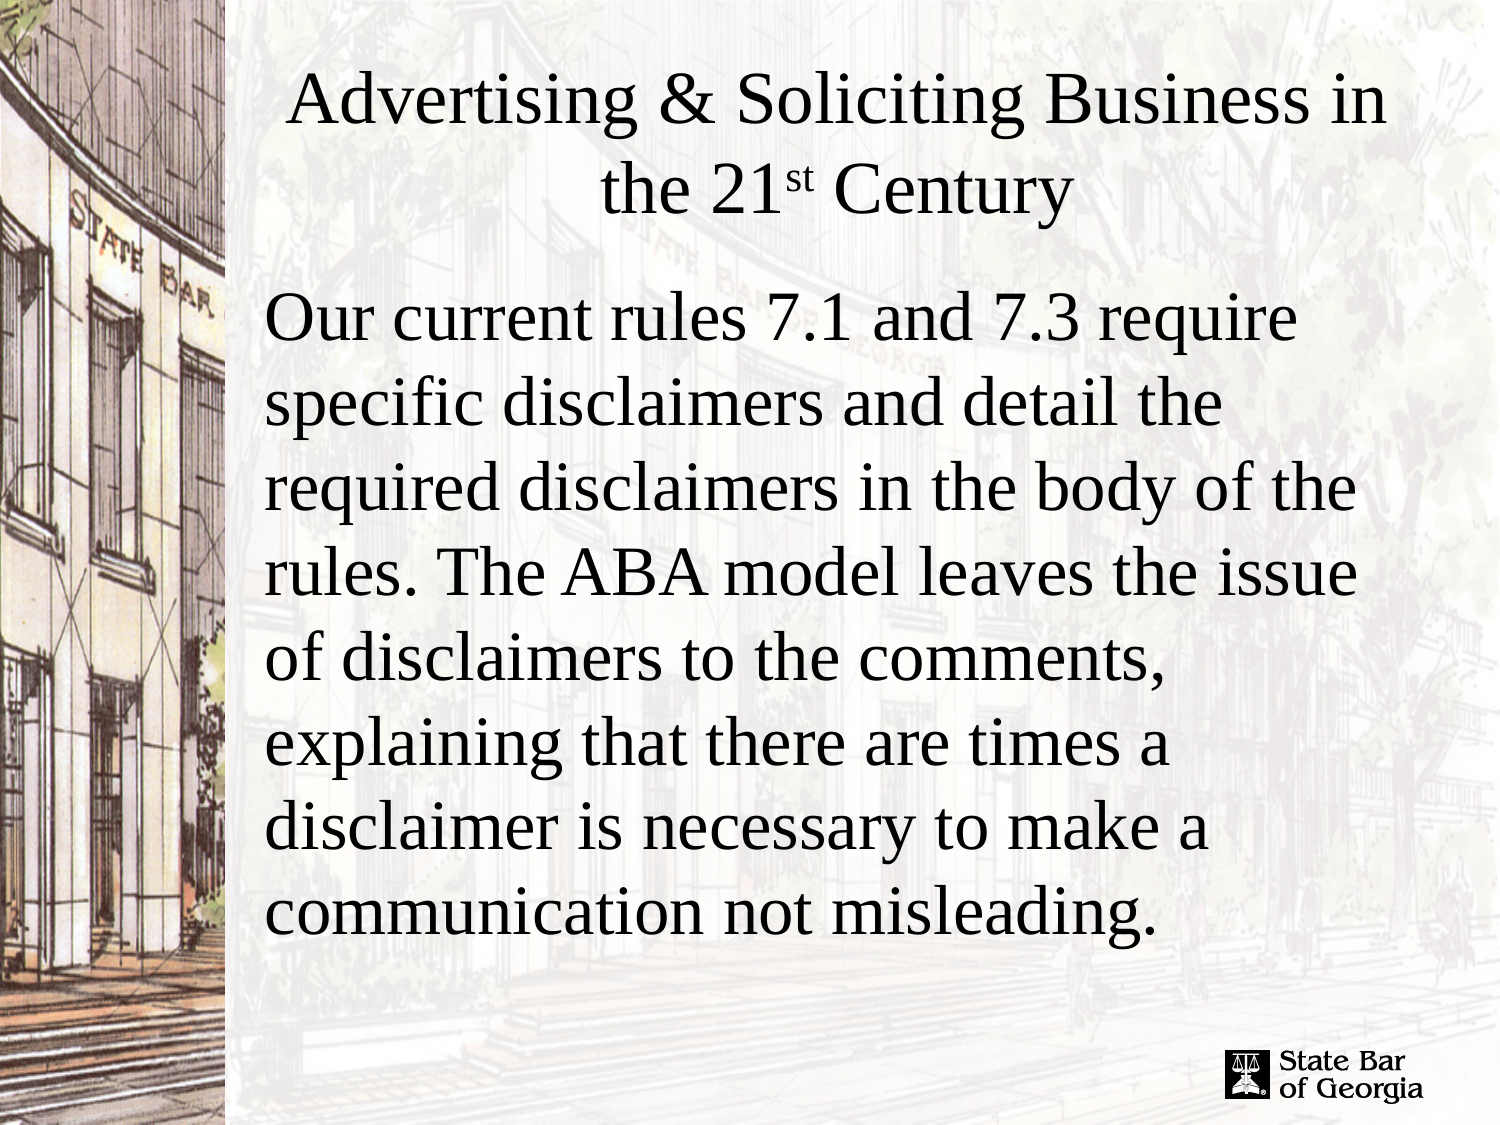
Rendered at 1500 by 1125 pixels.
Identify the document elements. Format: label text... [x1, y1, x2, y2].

title Advertising & Soliciting Business in the 21st Century [249, 45, 1425, 233]
list Our current rules 7.1 and 7.3 require specific disclaimers and detail the required disclaimers in the body of the rules. The ABA model leaves the issue of disclaimers to the comments, explaining that there are times a disclaimer is necessary to make a communication not misleading. [249, 262, 1425, 1005]
picture [0, 0, 1500, 1125]
